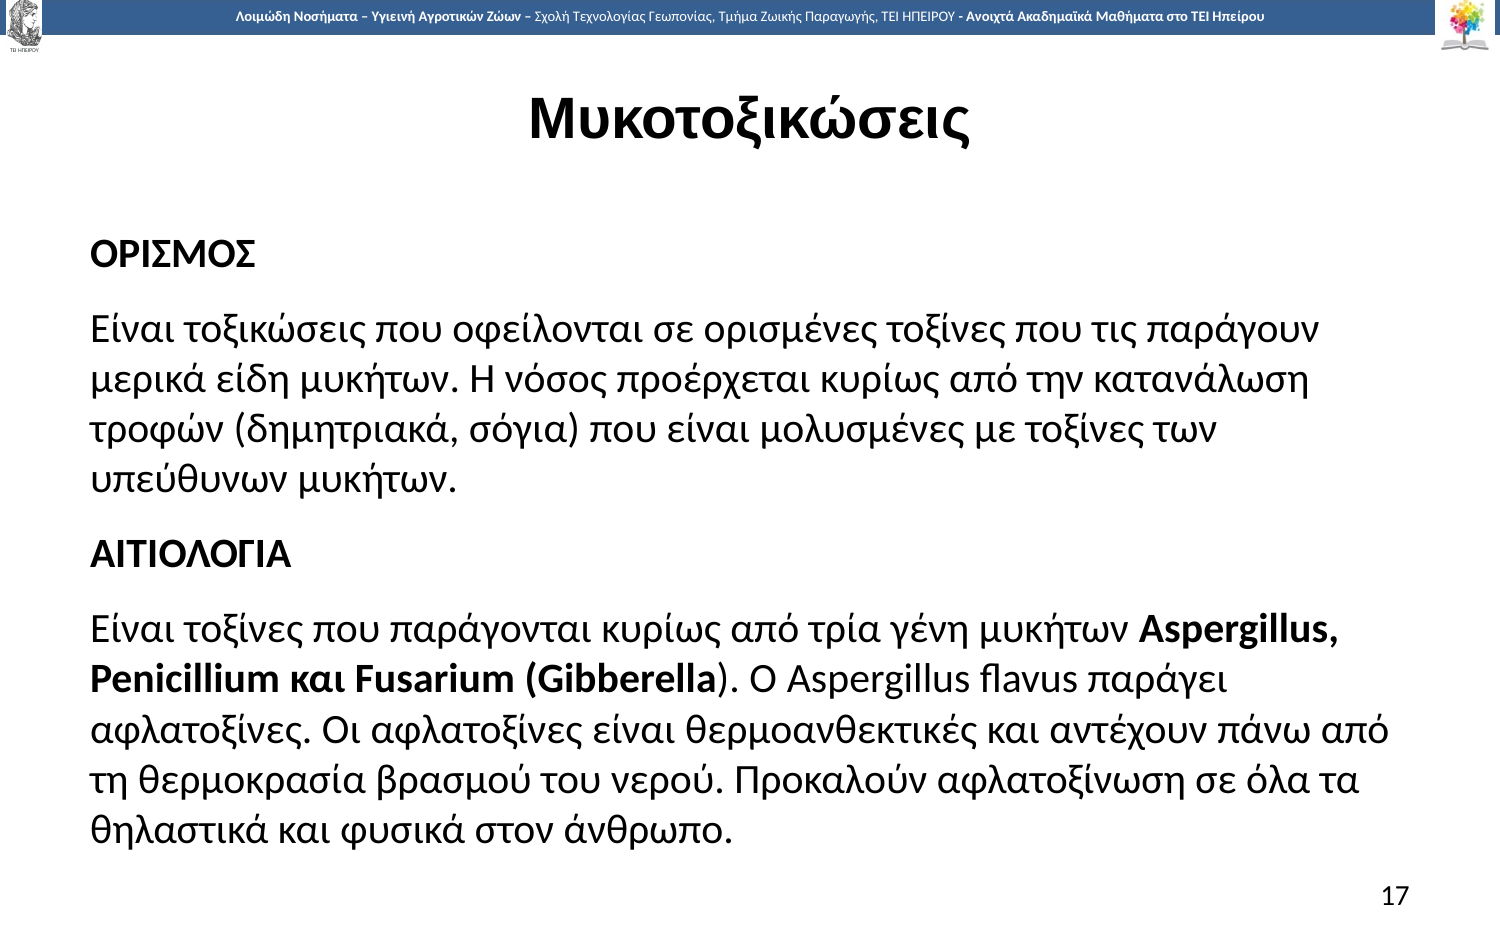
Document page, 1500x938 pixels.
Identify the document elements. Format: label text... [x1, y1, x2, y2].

title Μυκοτοξικώσεις [75, 37, 1425, 194]
picture [1435, 0, 1495, 52]
picture [6, 0, 42, 54]
list ΟΡΙΣΜΟΣ Είναι τοξικώσεις που οφείλονται σε ορισμένες τοξίνες που τις παράγουν μερικά είδη μυκήτων. Η νόσος προέρχεται κυρίως από την κατανάλωση τροφών (δημητριακά, σόγια) που είναι μολυσμένες με τοξίνες των υπεύθυνων μυκήτων. ΑΙΤΙΟΛΟΓΙΑ Είναι τοξίνες που παράγονται κυρίως από τρία γένη μυκήτων Aspergillus, Penicillium και Fusarium (Gibberella). Ο Aspergillus flavus παράγει αφλατοξίνες. Οι αφλατοξίνες είναι θερμοανθεκτικές και αντέχουν πάνω από τη θερμοκρασία βρασμού του νερού. Προκαλούν αφλατοξίνωση σε όλα τα θηλαστικά και φυσικά στον άνθρωπο. [75, 218, 1425, 838]
slide_number 17 [1074, 868, 1425, 919]
